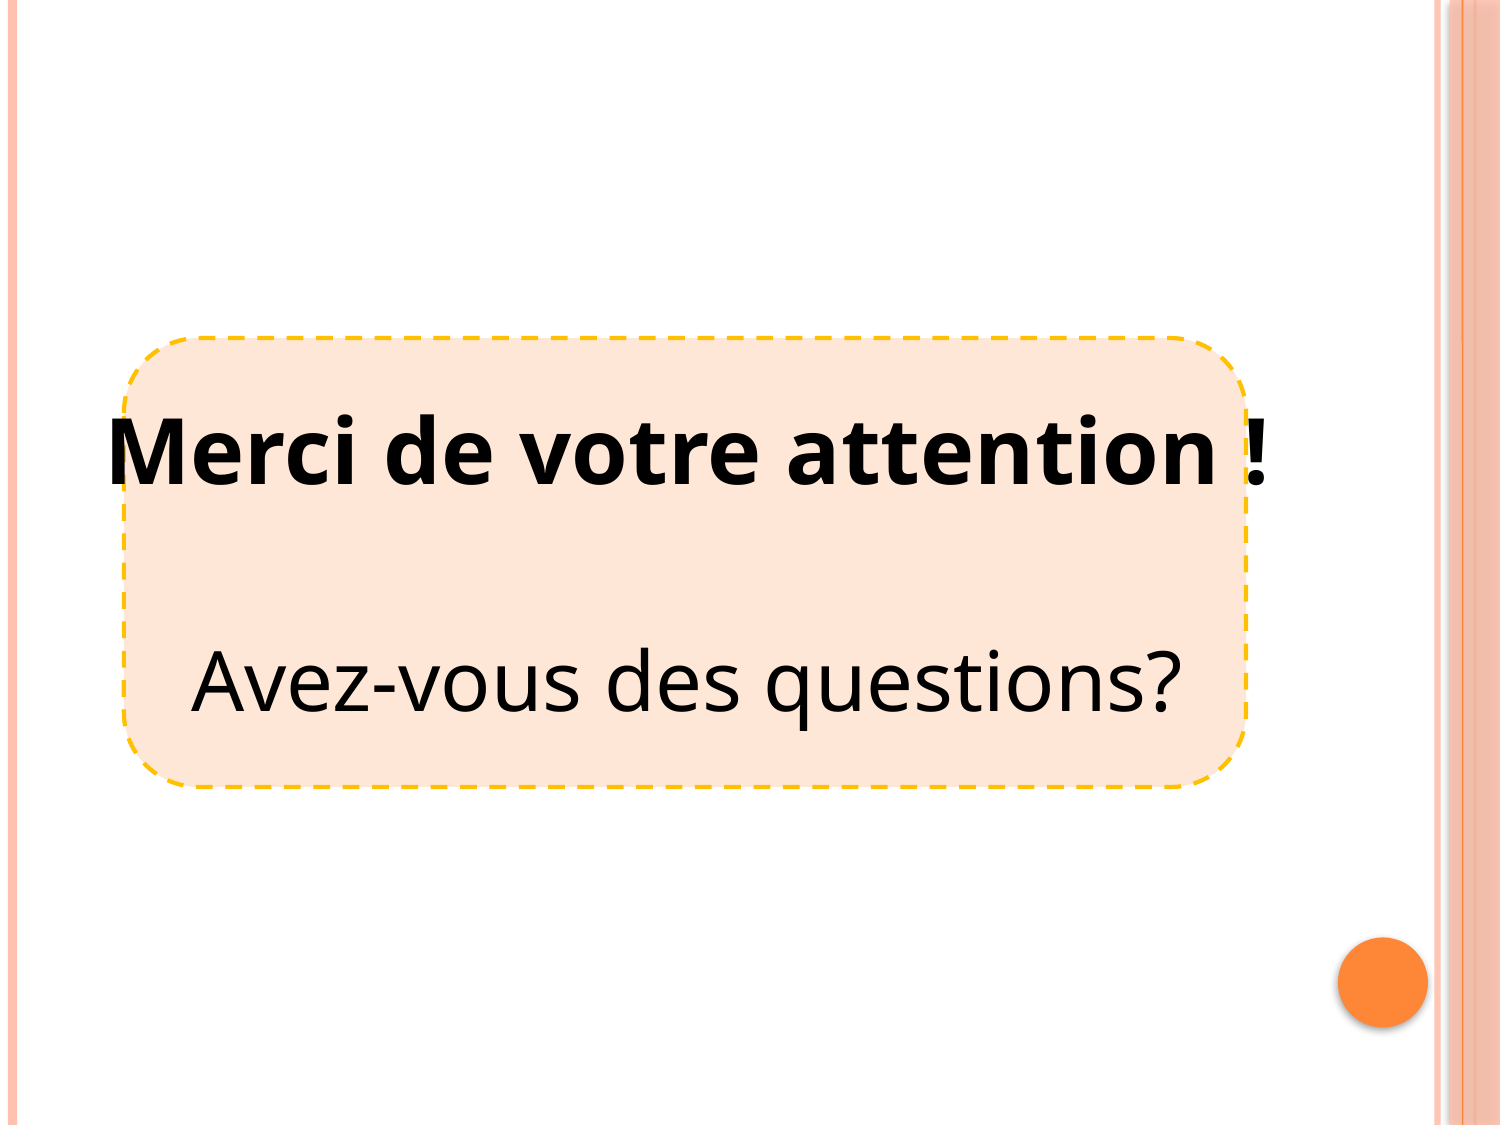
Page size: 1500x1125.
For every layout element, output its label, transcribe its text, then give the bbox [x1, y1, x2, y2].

list Merci de votre attention ! Avez-vous des questions? [75, 385, 1300, 1062]
text_box [127, 335, 1243, 385]
